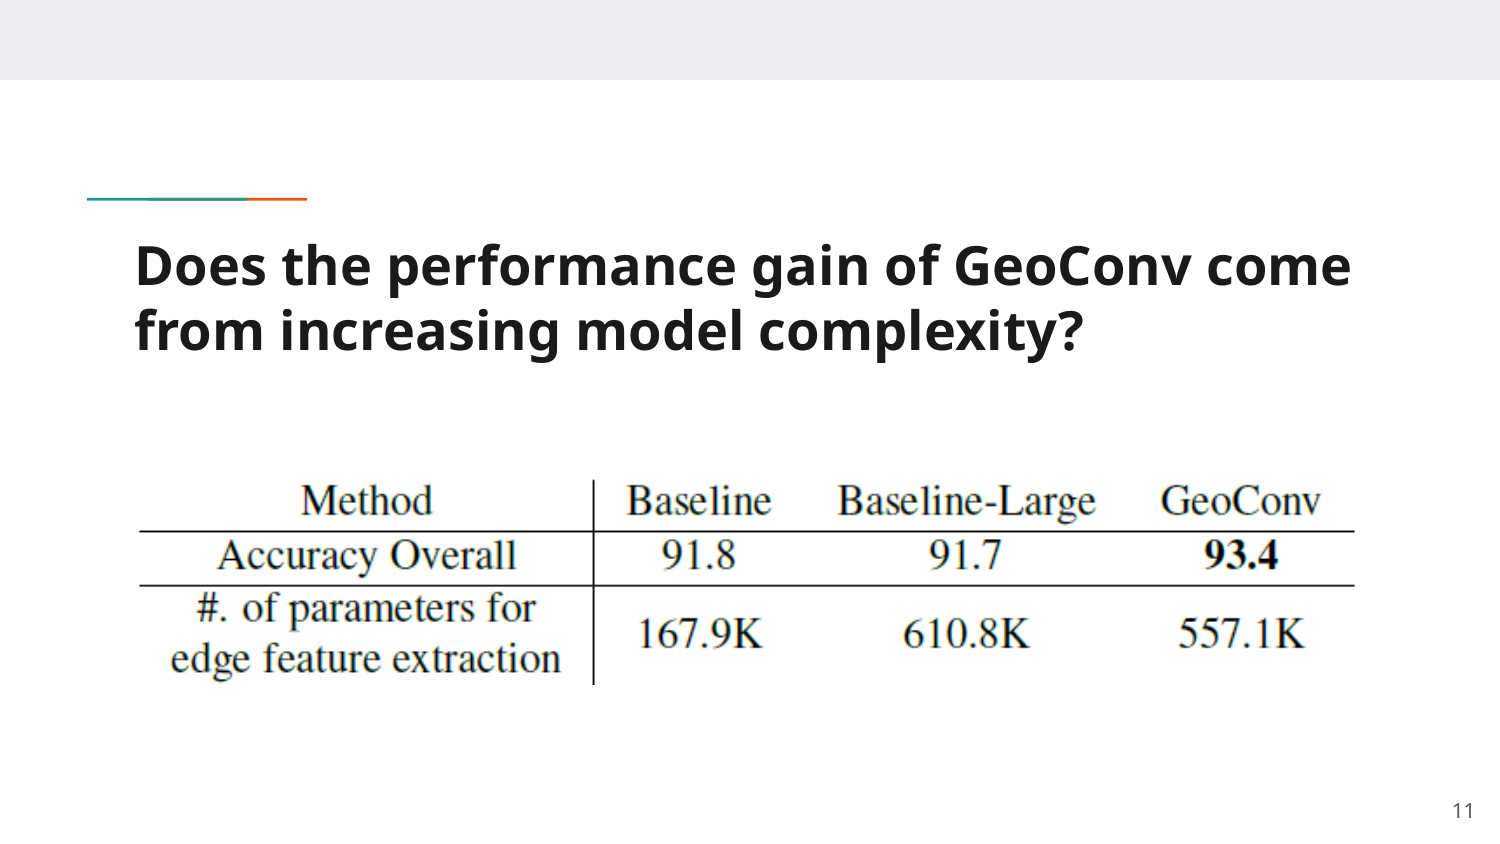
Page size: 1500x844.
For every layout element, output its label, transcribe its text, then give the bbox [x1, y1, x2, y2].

slide_number ‹#› [1400, 779, 1491, 844]
title Does the performance gain of GeoConv come from increasing model complexity? [119, 216, 1381, 305]
picture [138, 468, 1362, 685]
